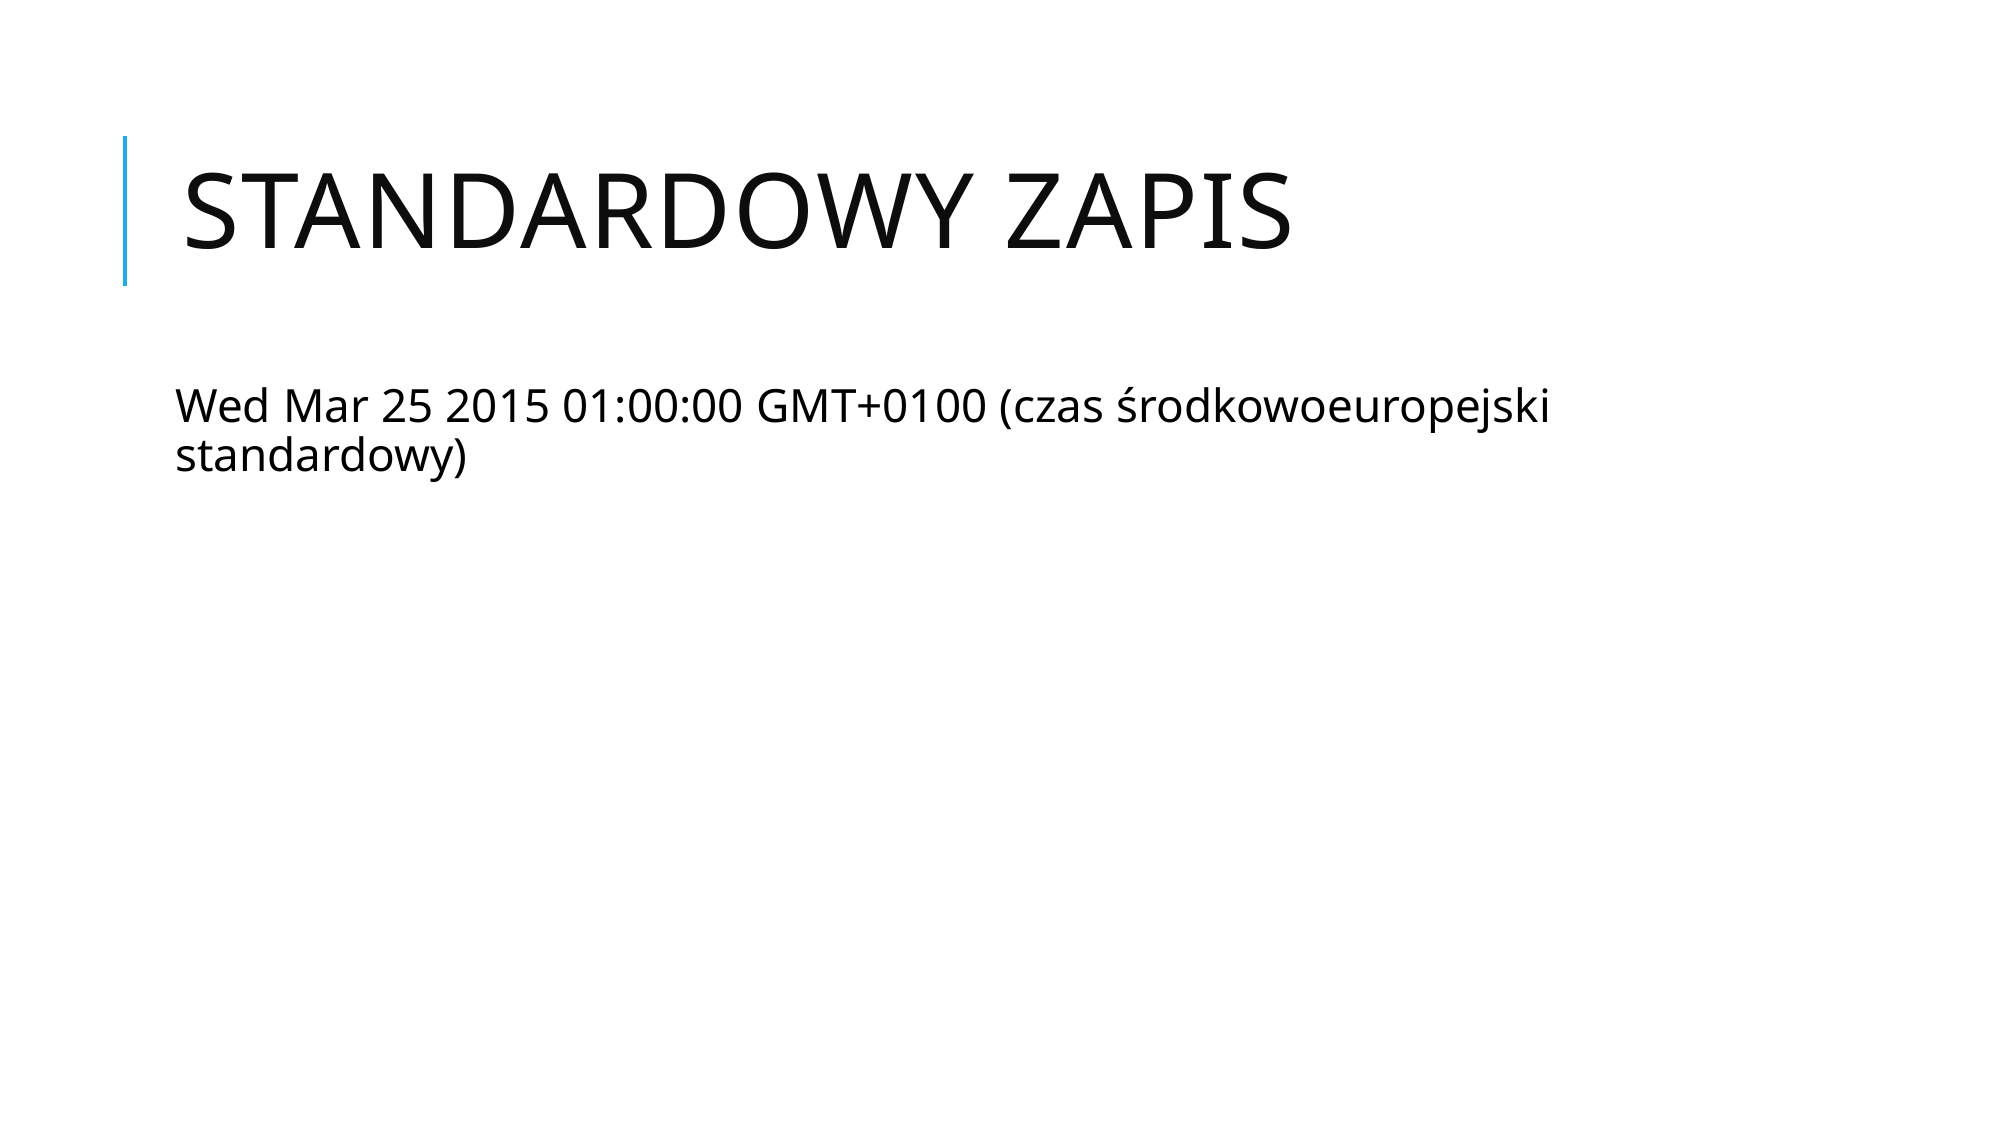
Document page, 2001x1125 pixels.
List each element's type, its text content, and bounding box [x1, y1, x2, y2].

title Standardowy zapis [168, 96, 1763, 342]
list Wed Mar 25 2015 01:00:00 GMT+0100 (czas środkowoeuropejski standardowy) [168, 375, 1763, 1035]
